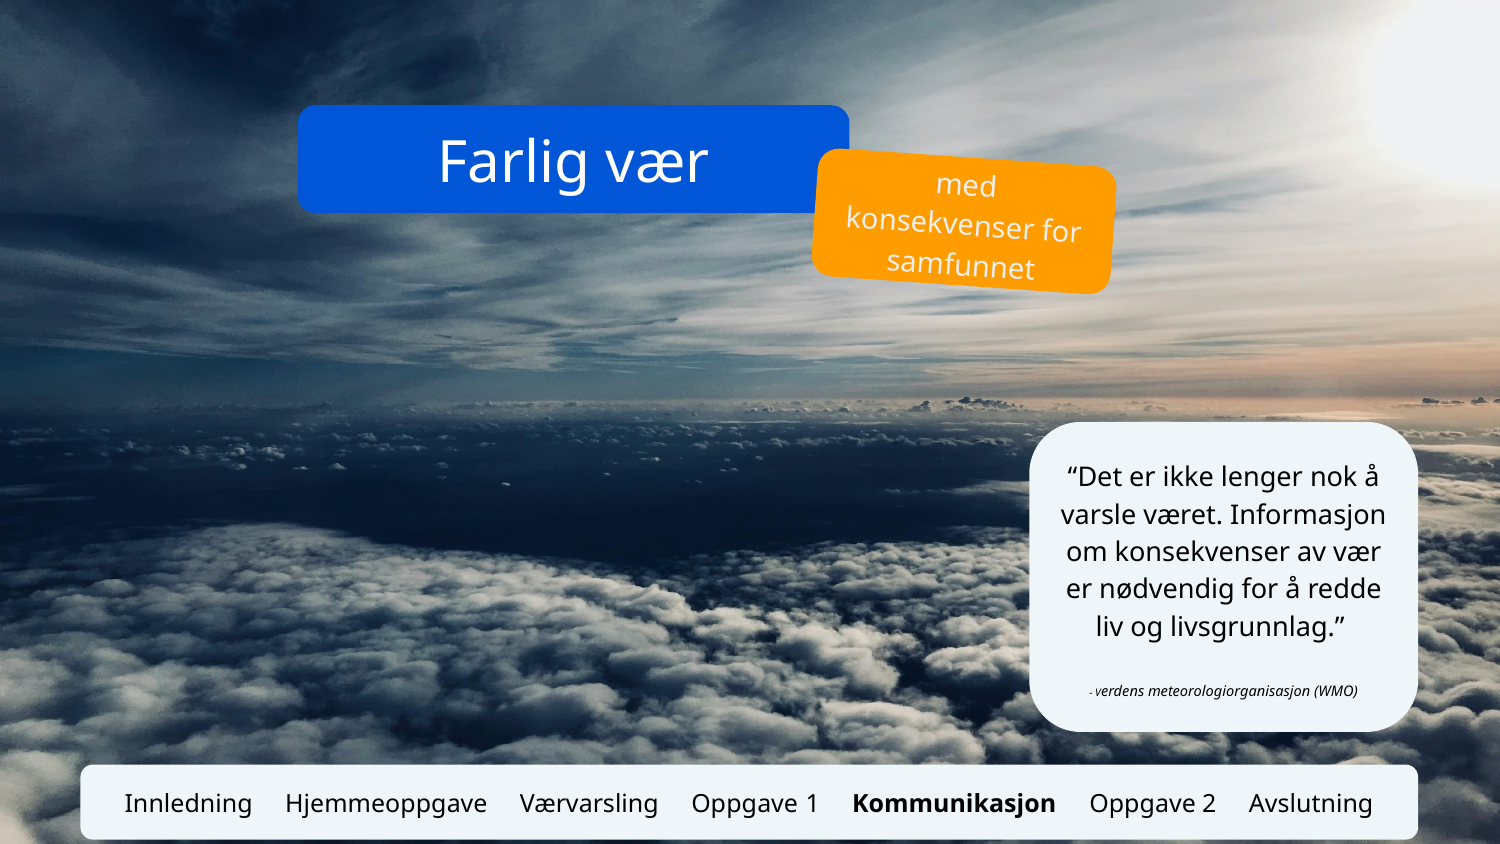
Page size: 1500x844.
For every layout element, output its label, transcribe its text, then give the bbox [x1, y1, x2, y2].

text_box Innledning Hjemmeoppgave Værvarsling Oppgave 1 Kommunikasjon Oppgave 2 Avslutning [80, 764, 1419, 840]
picture [0, 0, 1500, 844]
text_box Farlig vær [297, 105, 850, 214]
text_box “Det er ikke lenger nok å varsle været. Informasjon om konsekvenser av vær er nødvendig for å redde liv og livsgrunnlag.” - Verdens meteorologiorganisasjon (WMO) [1029, 421, 1419, 732]
text_box med konsekvenser for samfunnet [811, 148, 1117, 295]
